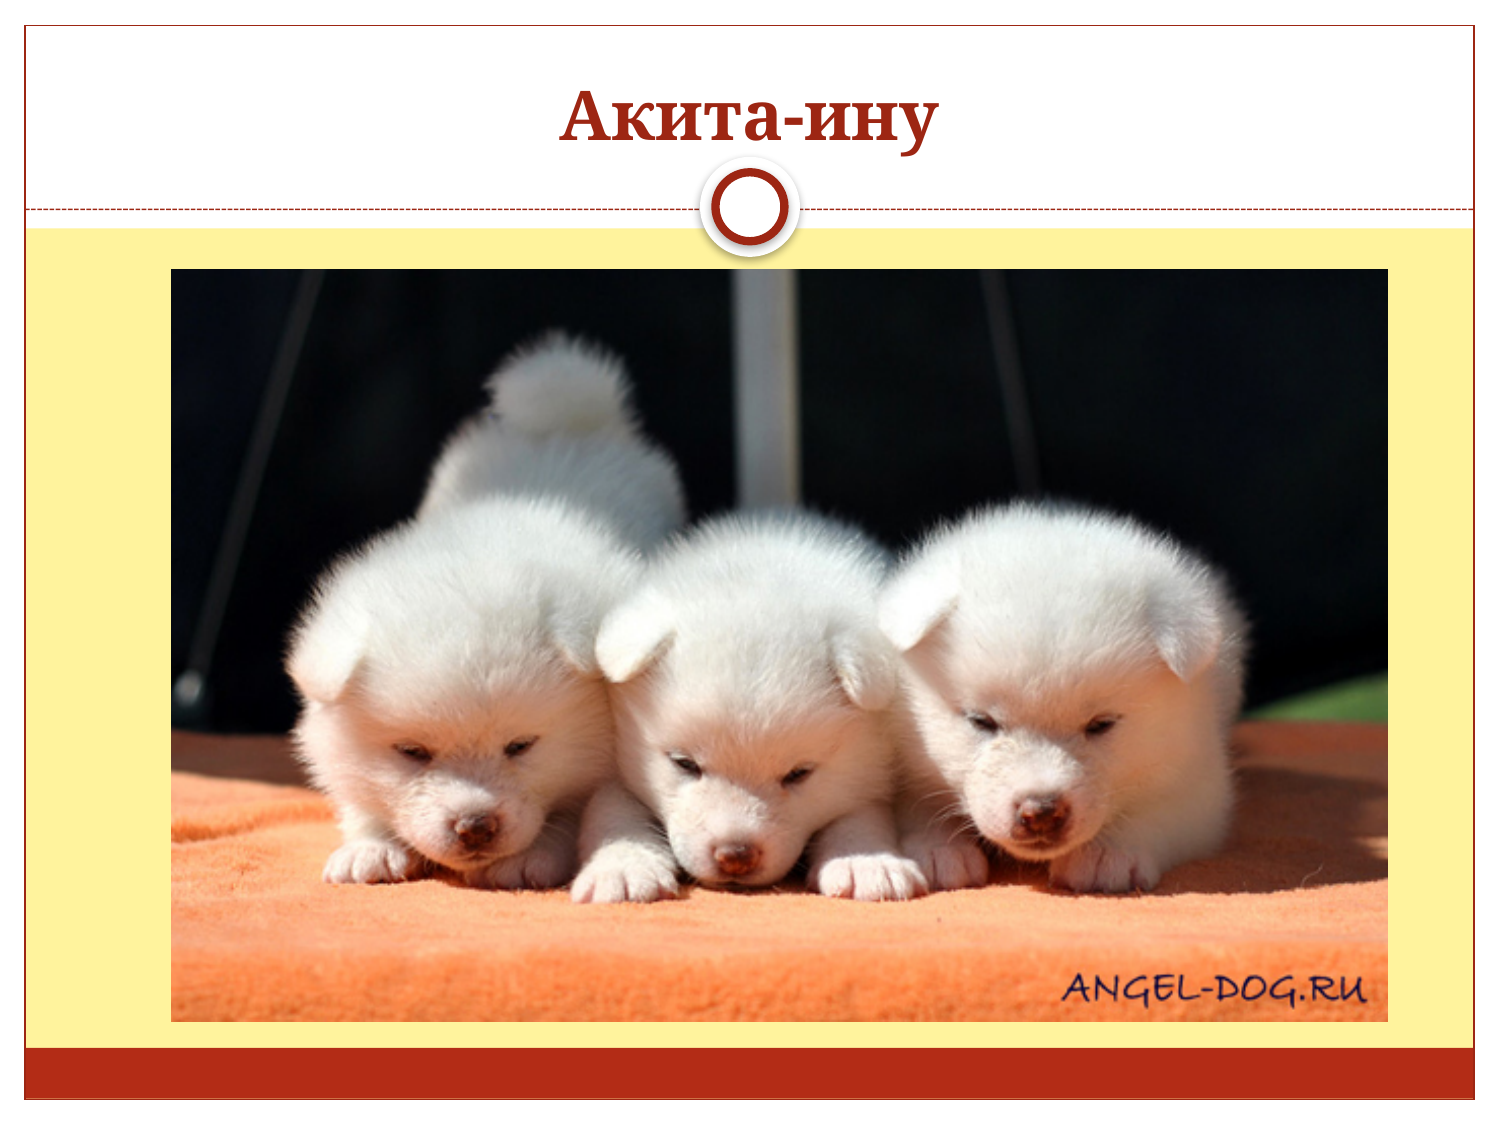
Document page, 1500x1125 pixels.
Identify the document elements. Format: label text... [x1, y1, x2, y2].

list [170, 269, 1389, 1022]
title Акита-ину [49, 37, 1450, 162]
